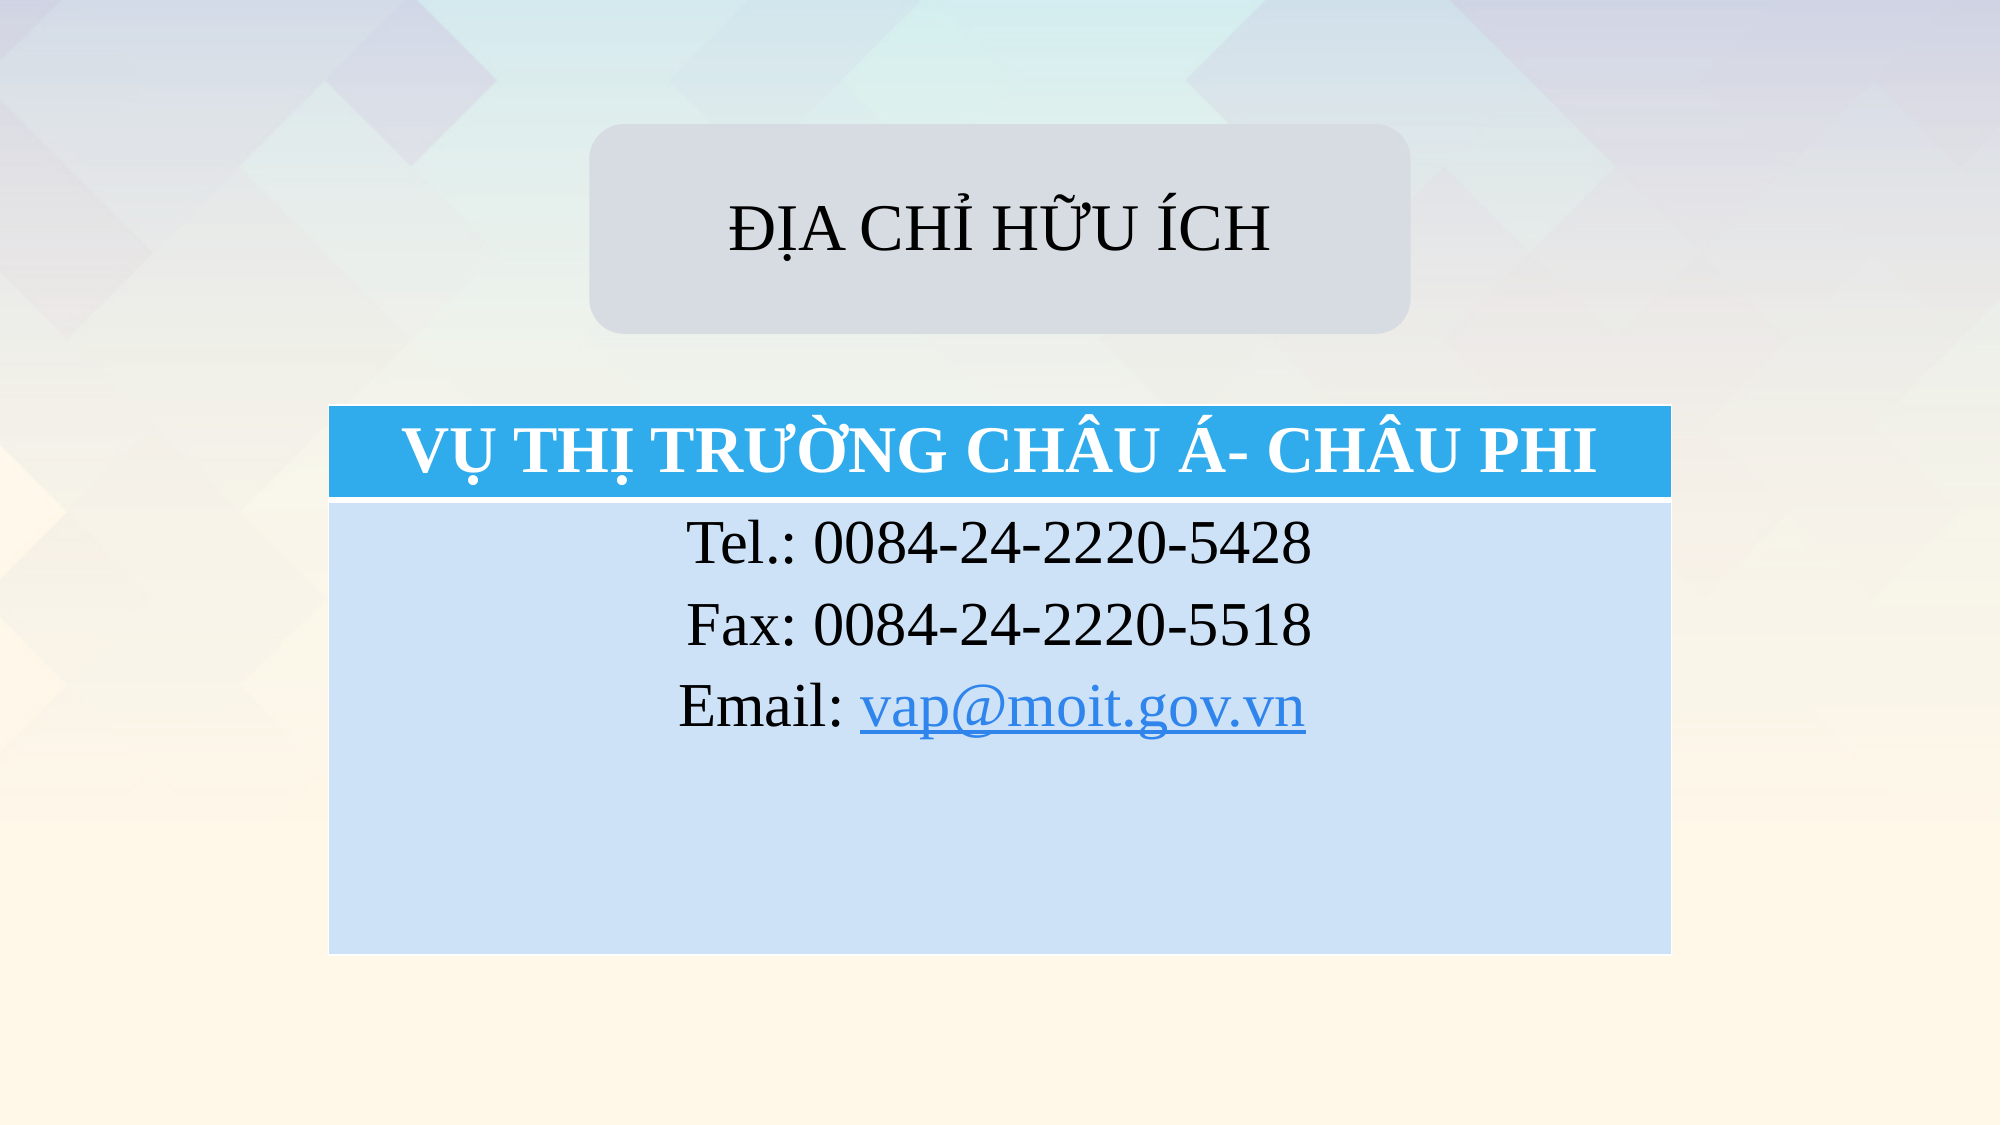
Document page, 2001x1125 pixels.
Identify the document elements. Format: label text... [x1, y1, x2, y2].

table_cell Tel.: 0084-24-2220-5428 Fax: 0084-24-2220-5518 Email: vap@moit.gov.vn [329, 503, 1671, 954]
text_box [588, 123, 1411, 335]
table_header VỤ THỊ TRƯỜNG CHÂU Á- CHÂU PHI [329, 406, 1671, 497]
